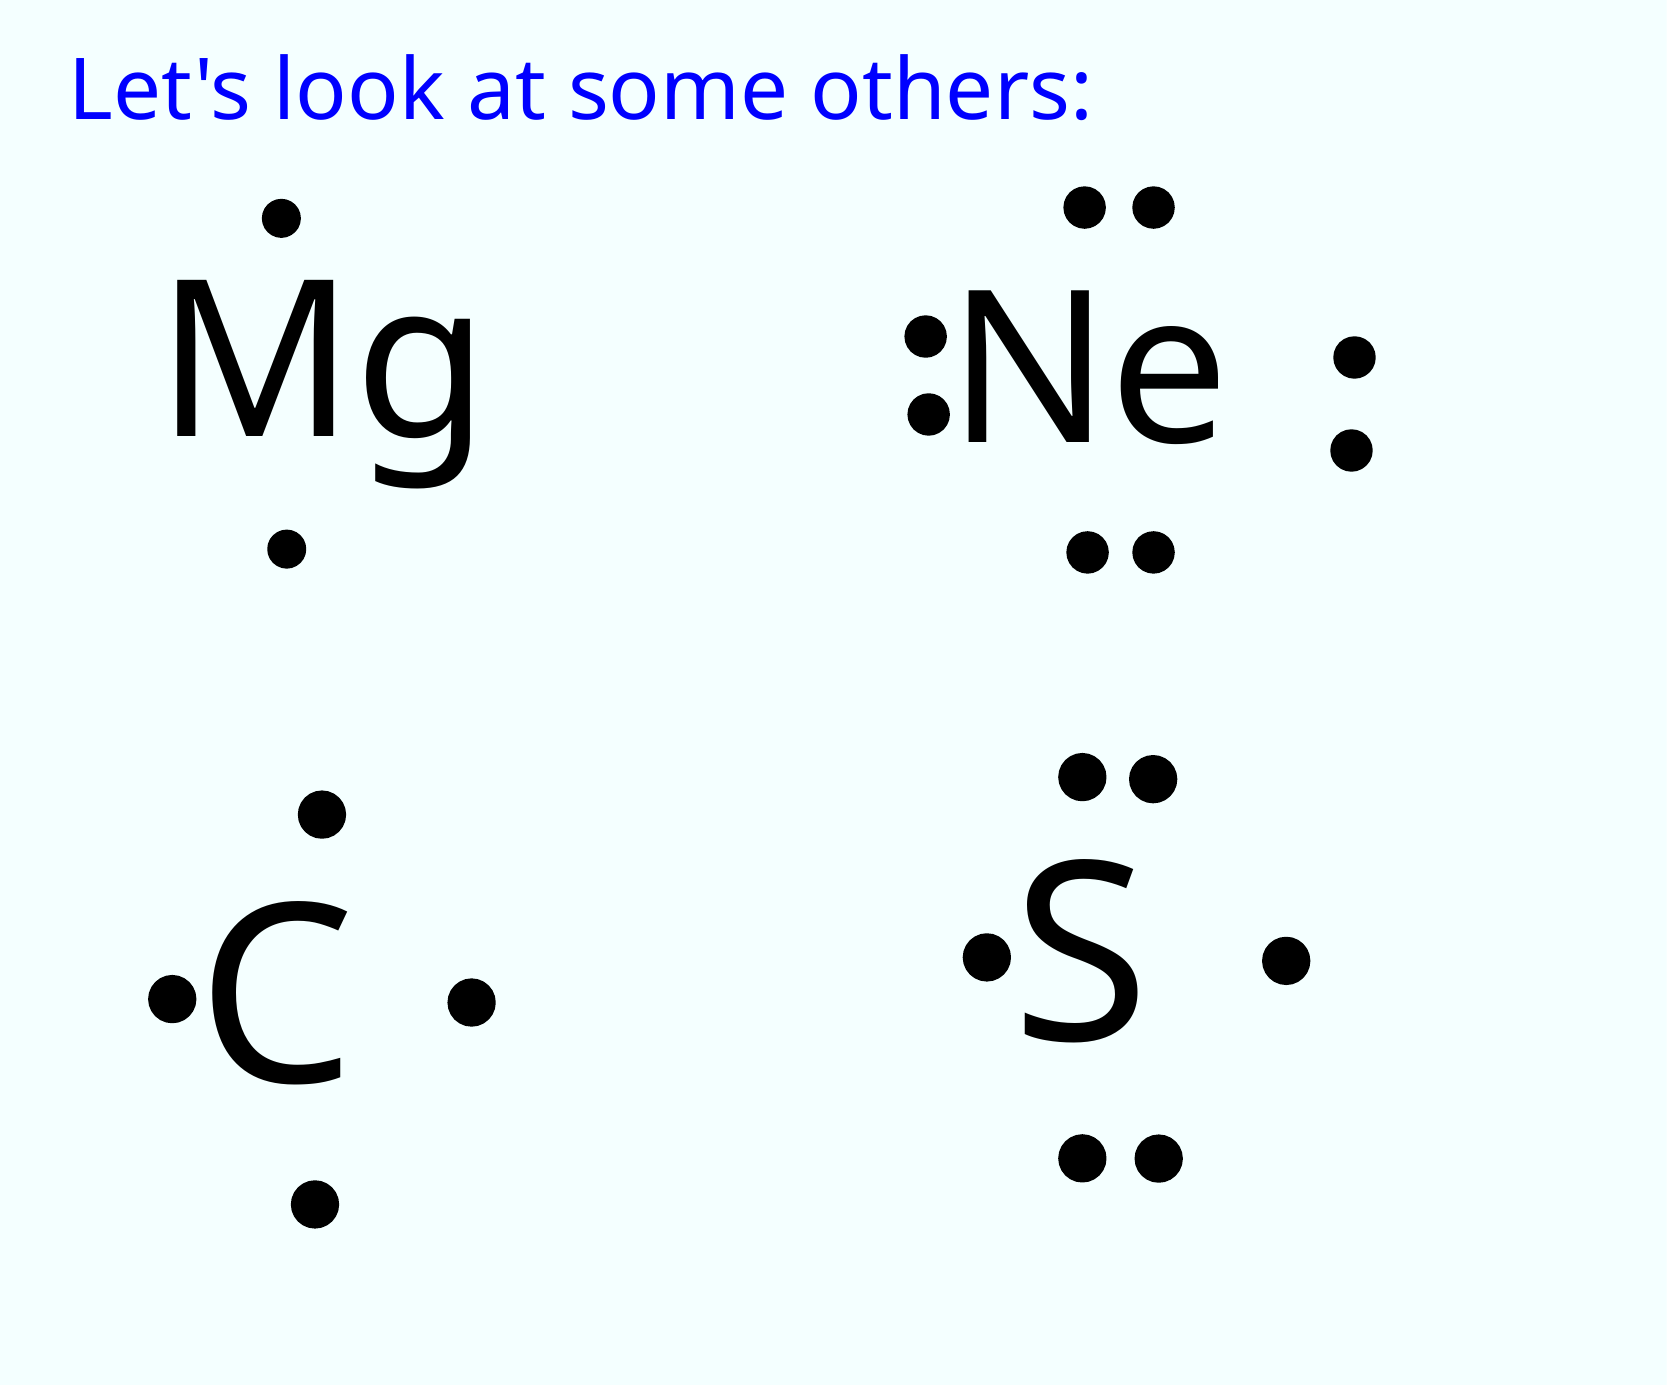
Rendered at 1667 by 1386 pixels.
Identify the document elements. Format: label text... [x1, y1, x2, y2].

text_box Let's look at some others: [54, 27, 1396, 145]
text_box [907, 189, 1373, 571]
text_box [141, 201, 570, 566]
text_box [965, 755, 1308, 1180]
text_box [151, 793, 493, 1226]
